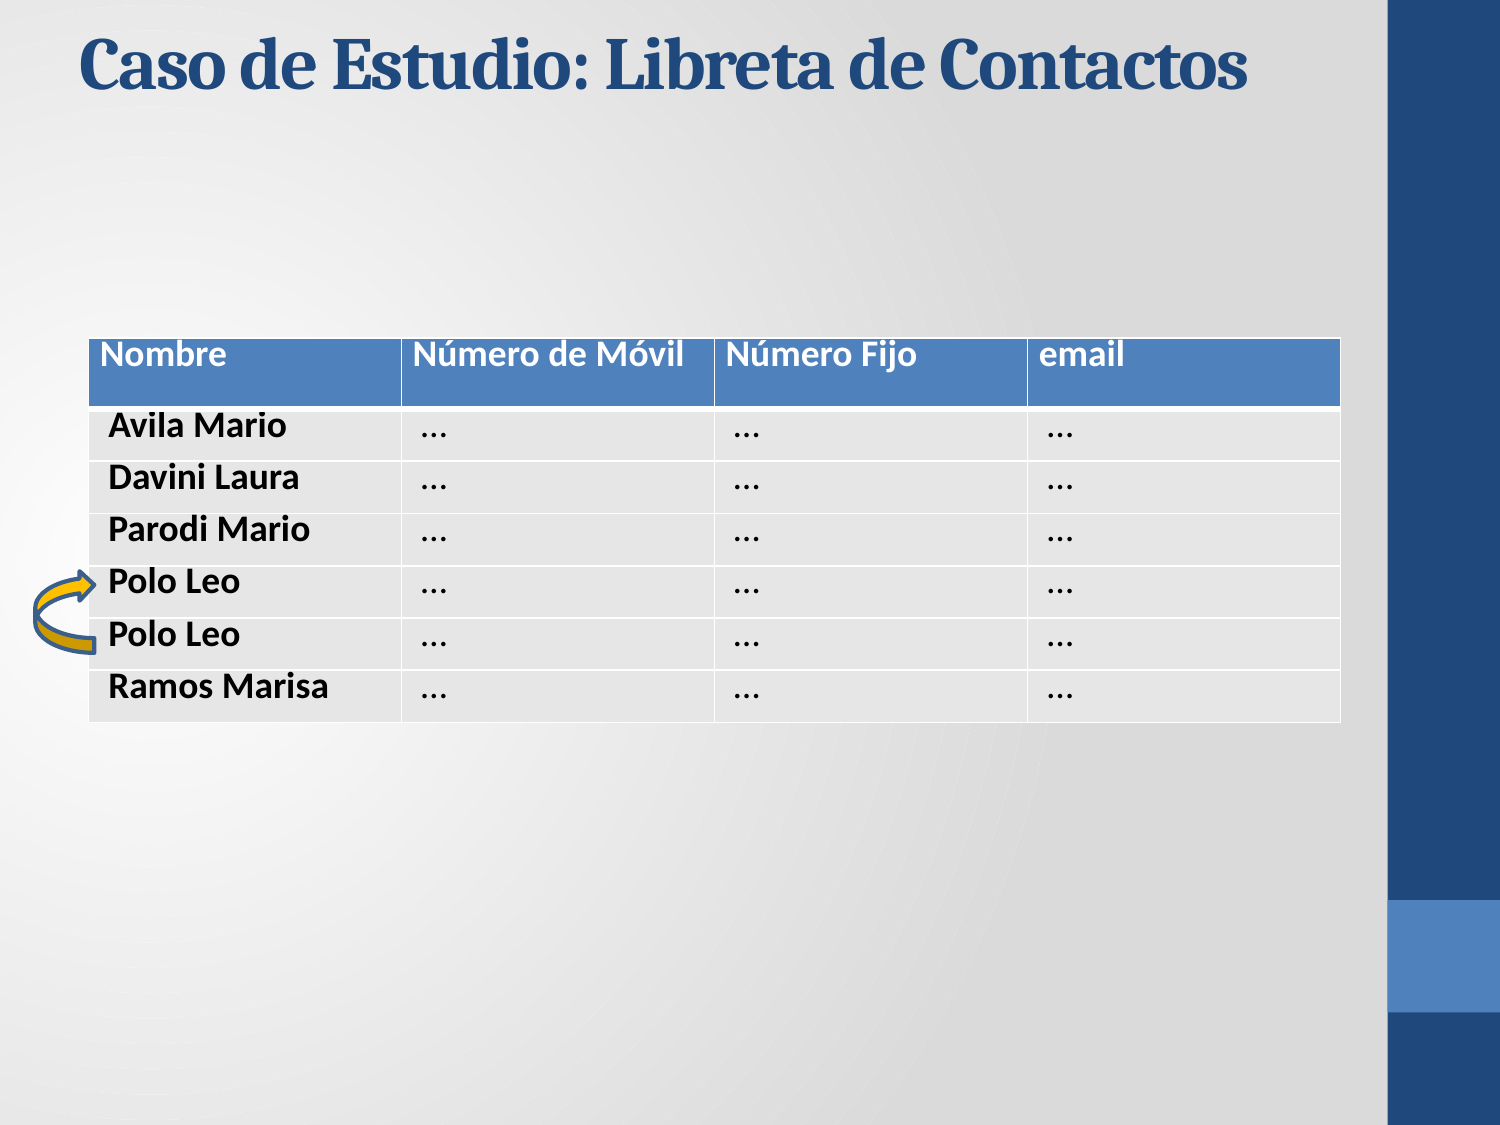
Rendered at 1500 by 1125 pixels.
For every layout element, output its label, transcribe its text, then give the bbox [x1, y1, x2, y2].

table_cell Polo Leo [89, 619, 401, 669]
table_header email [1028, 339, 1340, 406]
table_cell Ramos Marisa [89, 671, 401, 722]
table_cell … [715, 619, 1027, 669]
table_cell … [715, 567, 1027, 617]
table_cell … [1028, 514, 1340, 565]
table_cell … [715, 462, 1027, 513]
table_cell … [402, 412, 714, 460]
table_cell Polo Leo [89, 567, 401, 617]
table_cell … [1028, 567, 1340, 617]
table_header Nombre [89, 339, 401, 406]
table_header Número Fijo [715, 339, 1027, 406]
table_cell … [715, 514, 1027, 565]
text_box [33, 569, 97, 655]
table_cell … [402, 567, 714, 617]
table_cell … [1028, 671, 1340, 722]
table_cell … [402, 671, 714, 722]
table_cell … [715, 671, 1027, 722]
table_cell Davini Laura [89, 462, 401, 513]
table_cell … [1028, 412, 1340, 460]
table_header Número de Móvil [402, 339, 714, 406]
table_cell Avila Mario [89, 412, 401, 460]
text_box Caso de Estudio: Libreta de Contactos [64, 7, 1303, 121]
table_cell … [402, 514, 714, 565]
table_cell … [715, 412, 1027, 460]
table_cell Parodi Mario [89, 514, 401, 565]
table_cell … [1028, 619, 1340, 669]
table_cell … [1028, 462, 1340, 513]
table_cell … [402, 462, 714, 513]
table_cell … [402, 619, 714, 669]
